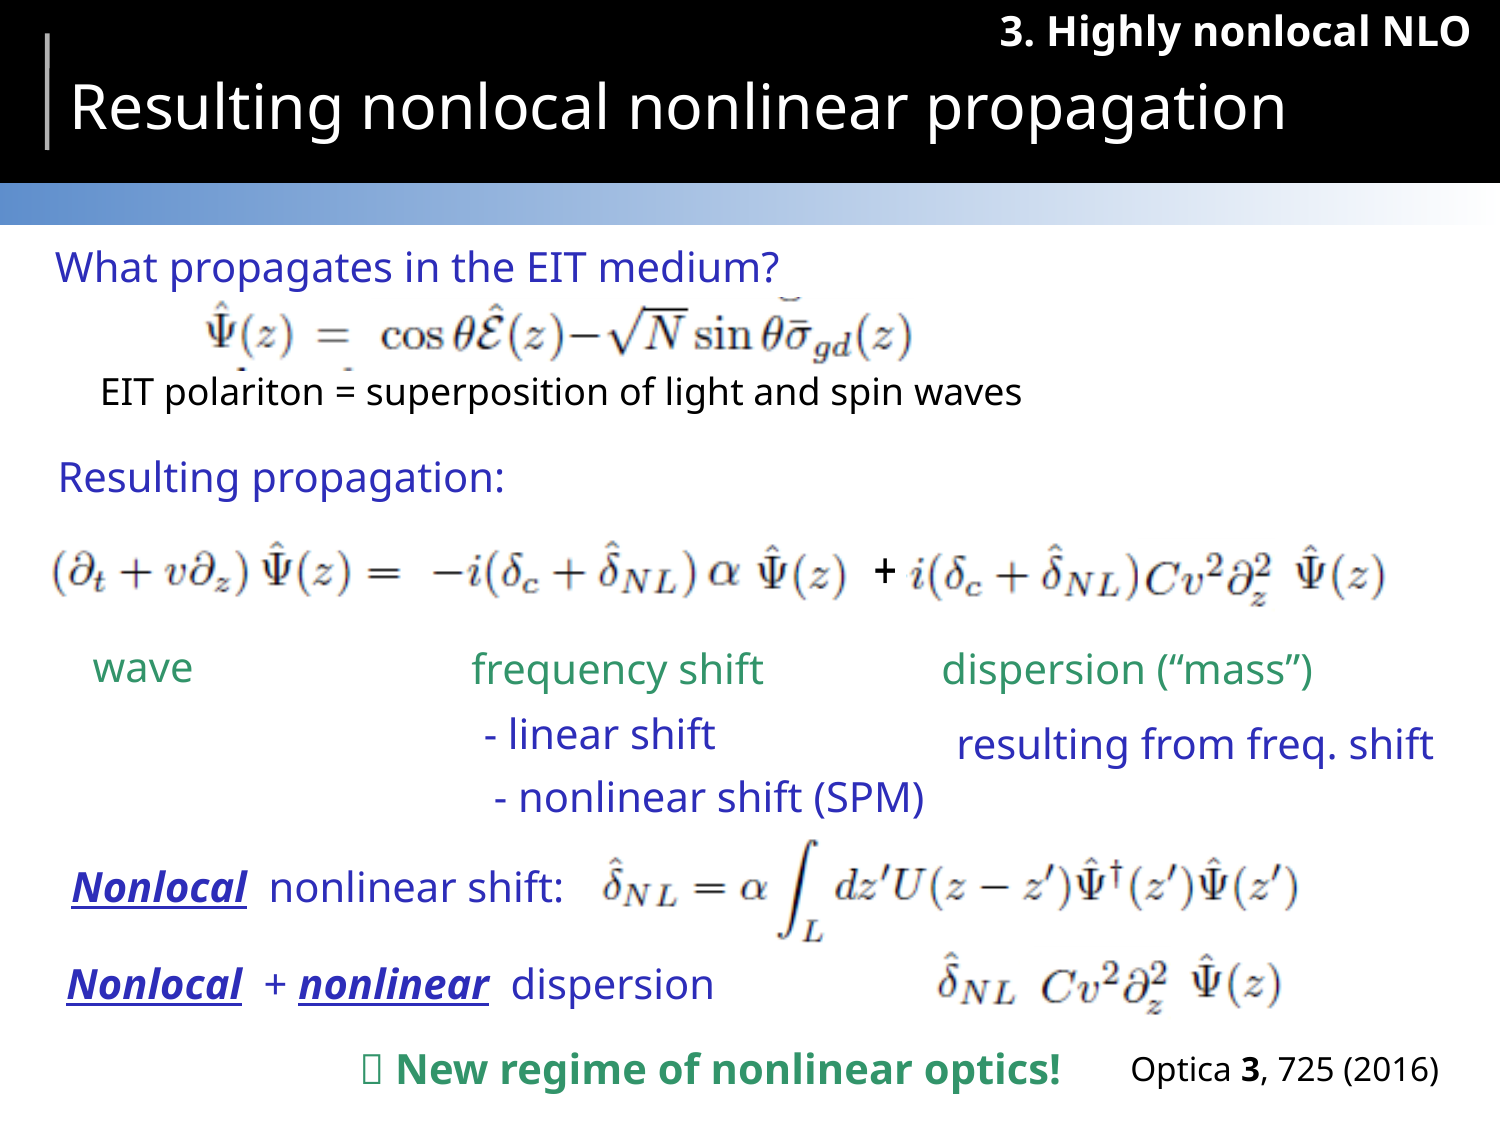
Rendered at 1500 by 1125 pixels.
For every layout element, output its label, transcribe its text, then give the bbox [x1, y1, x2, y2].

text_box Optica 3, 725 (2016) [1115, 1040, 1500, 1096]
picture [42, 519, 411, 620]
picture [597, 838, 1306, 950]
text_box Resulting nonlocal nonlinear propagation [55, 59, 1333, 150]
text_box Resulting propagation: [42, 443, 866, 511]
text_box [867, 534, 1397, 614]
text_box - nonlinear shift (SPM) [479, 763, 942, 831]
text_box Nonlocal nonlinear shift: [56, 853, 592, 921]
text_box resulting from freq. shift [941, 710, 1475, 778]
text_box What propagates in the EIT medium? [40, 233, 863, 301]
text_box Nonlocal + nonlinear dispersion [51, 950, 758, 1018]
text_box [763, 942, 1293, 1022]
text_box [201, 294, 914, 371]
text_box frequency shift [456, 635, 783, 703]
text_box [432, 531, 859, 612]
text_box 3. Highly nonlocal NLO [984, 0, 1500, 63]
text_box - linear shift [469, 700, 795, 769]
text_box wave [77, 633, 298, 701]
text_box  New regime of nonlinear optics! [344, 1035, 1103, 1103]
text_box EIT polariton = superposition of light and spin waves [85, 360, 1237, 429]
text_box dispersion (“mass”) [926, 635, 1397, 703]
